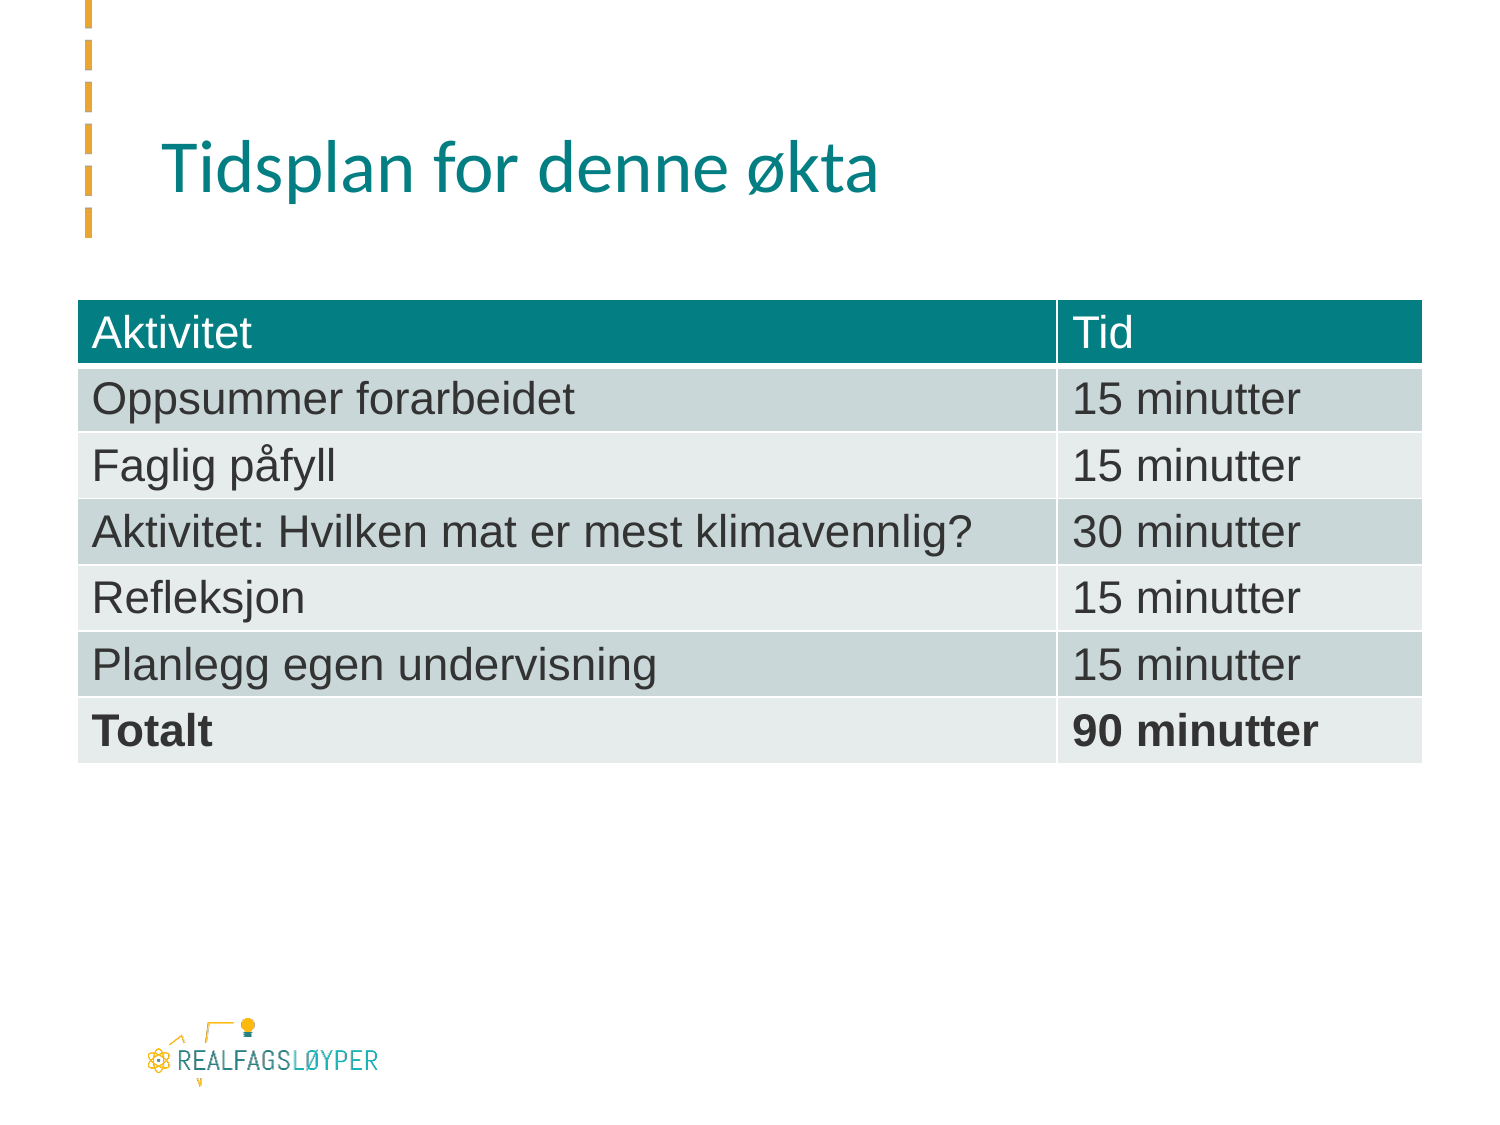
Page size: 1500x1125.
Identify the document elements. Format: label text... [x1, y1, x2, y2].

title Tidsplan for denne økta [146, 59, 1391, 278]
picture [146, 1018, 380, 1089]
picture [85, 0, 92, 238]
table_cell 15 minutter [1058, 433, 1422, 498]
table_cell Oppsummer forarbeidet [78, 369, 1056, 431]
table_header Aktivitet [78, 300, 1056, 363]
table_cell Planlegg egen undervisning [78, 632, 1056, 696]
table_cell Refleksjon [78, 566, 1056, 630]
table_cell Faglig påfyll [78, 433, 1056, 498]
table_cell 15 minutter [1058, 566, 1422, 630]
table_cell 15 minutter [1058, 369, 1422, 431]
table_cell 15 minutter [1058, 632, 1422, 696]
table_header Tid [1058, 300, 1422, 363]
table_cell Totalt [78, 698, 1056, 763]
table_cell 30 minutter [1058, 499, 1422, 564]
table_cell 90 minutter [1058, 698, 1422, 763]
table_cell Aktivitet: Hvilken mat er mest klimavennlig? [78, 499, 1056, 564]
